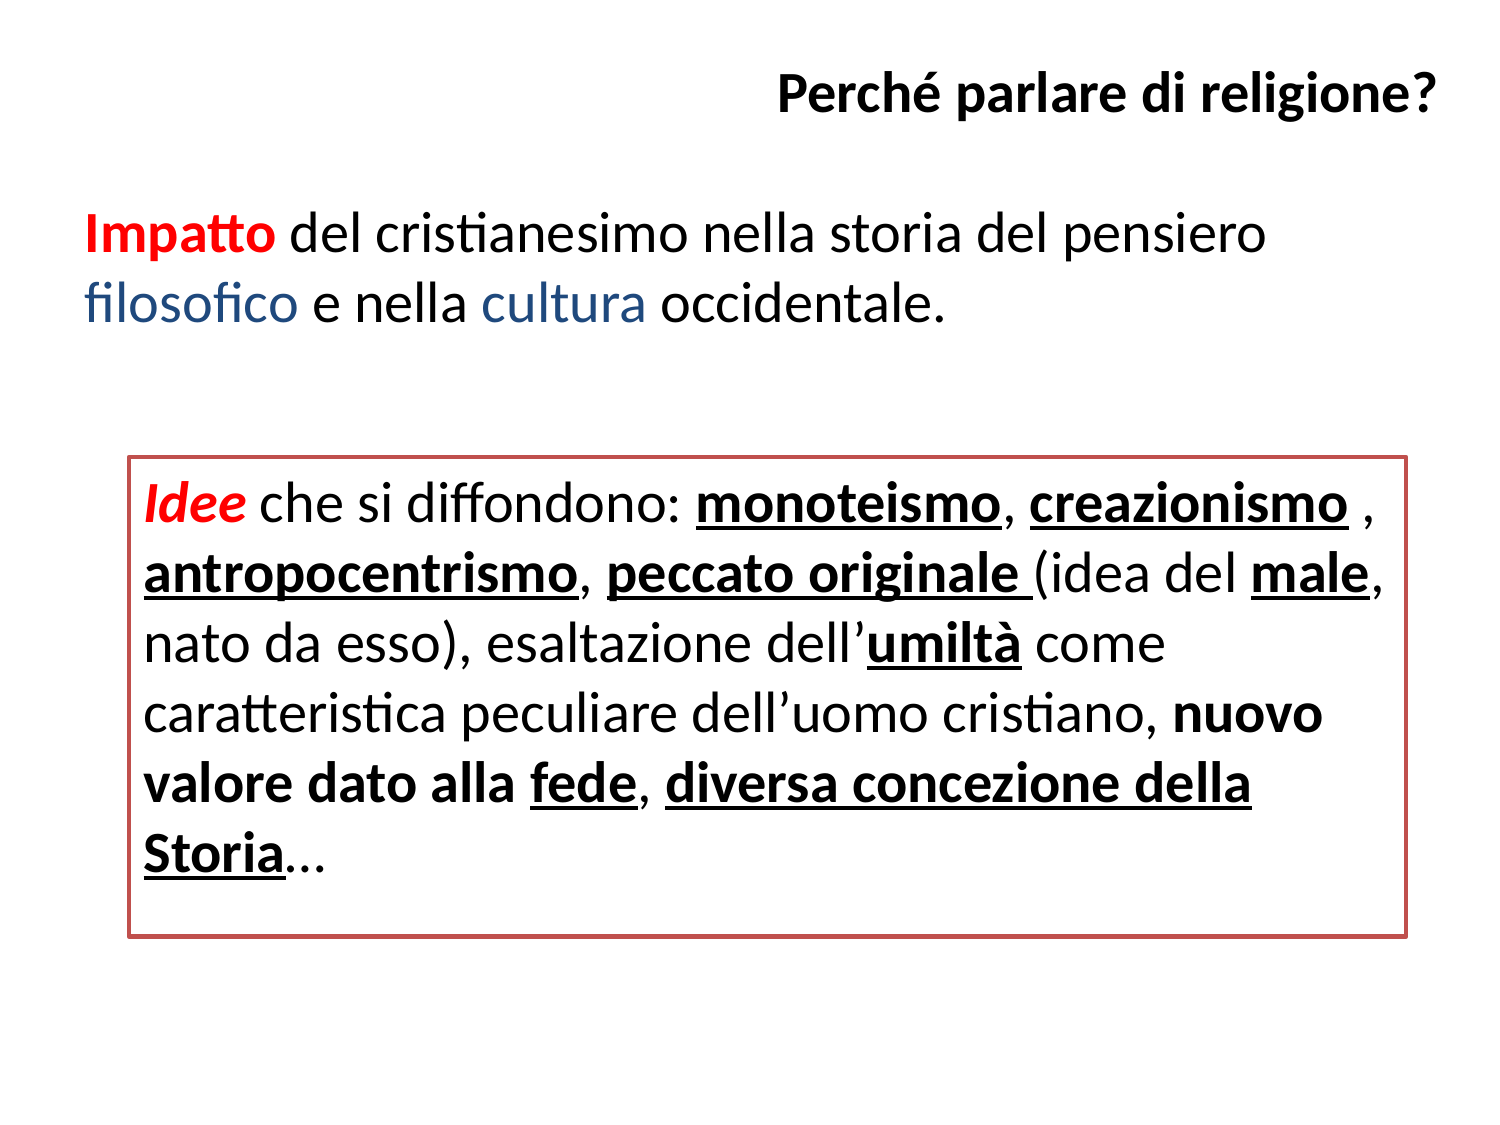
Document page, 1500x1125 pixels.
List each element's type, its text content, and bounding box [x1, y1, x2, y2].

text_box Idee che si diffondono: monoteismo, creazionismo , antropocentrismo, peccato originale (idea del male, nato da esso), esaltazione dell’umiltà come caratteristica peculiare dell’uomo cristiano, nuovo valore dato alla fede, diversa concezione della Storia… [127, 455, 1408, 939]
text_box Perché parlare di religione? Impatto del cristianesimo nella storia del pensiero filosofico e nella cultura occidentale. [70, 46, 1454, 412]
